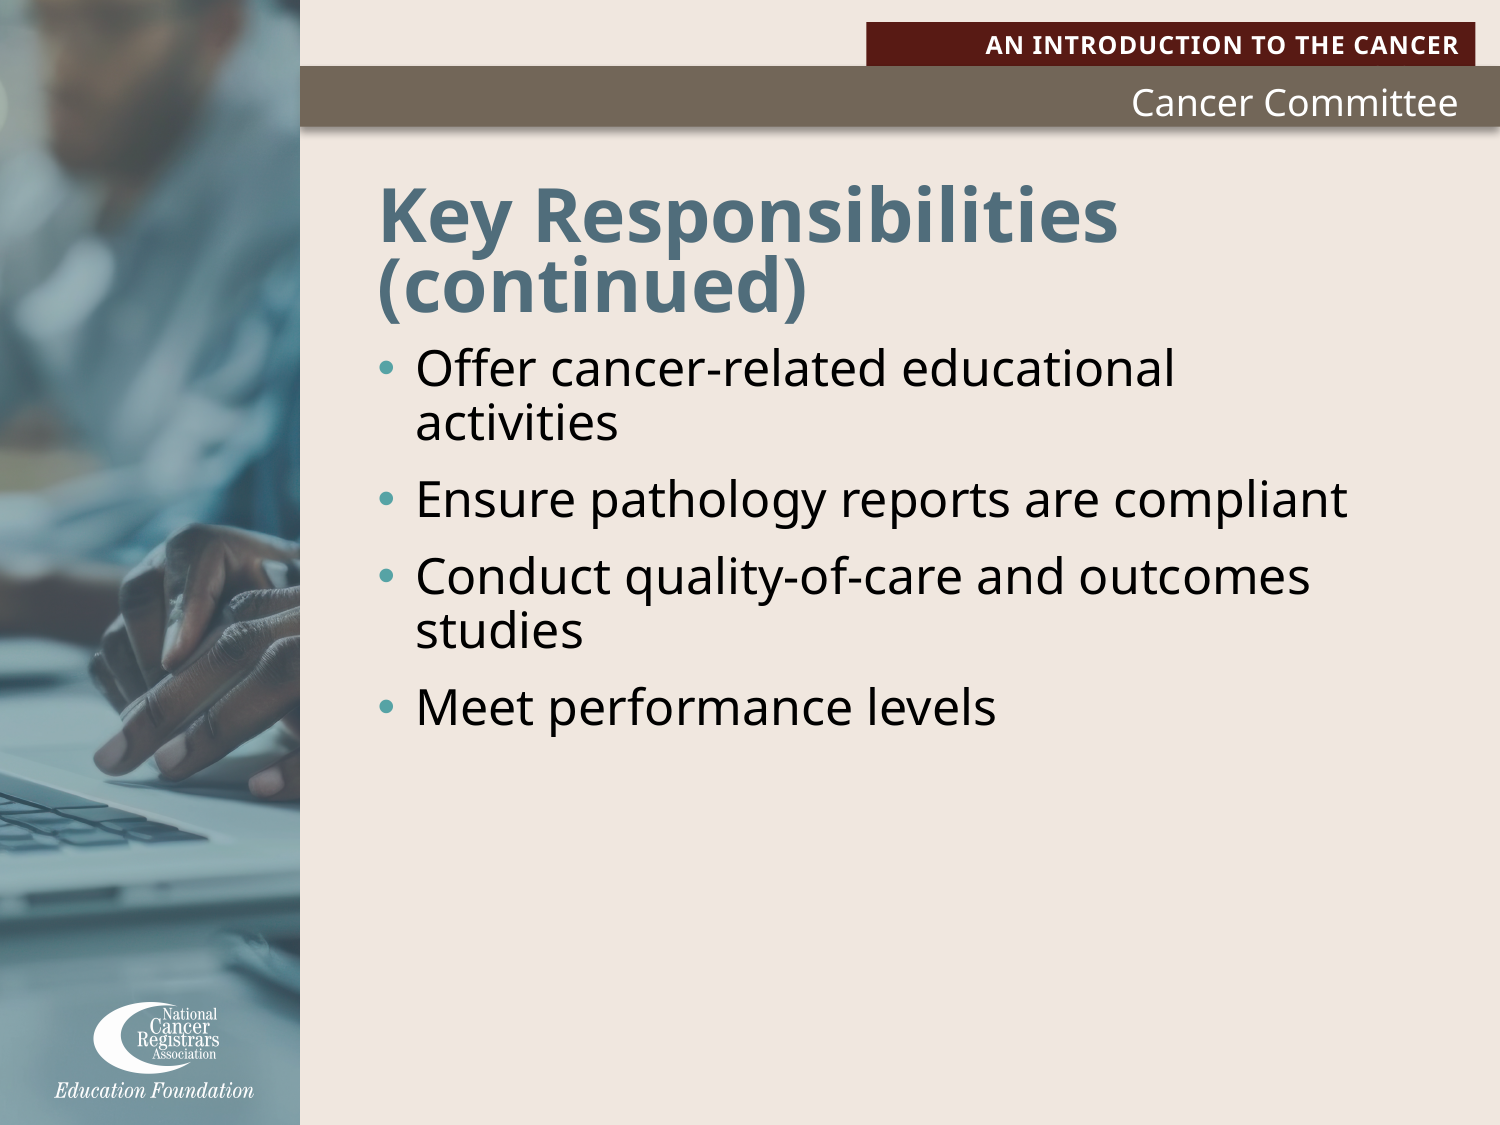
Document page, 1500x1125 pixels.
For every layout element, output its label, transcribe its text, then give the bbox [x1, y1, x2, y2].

list Offer cancer-related educational activities Ensure pathology reports are compliant Conduct quality-of-care and outcomes studies Meet performance levels [362, 336, 1397, 1050]
picture [54, 1002, 254, 1098]
title Key Responsibilities (continued) [362, 149, 1397, 336]
